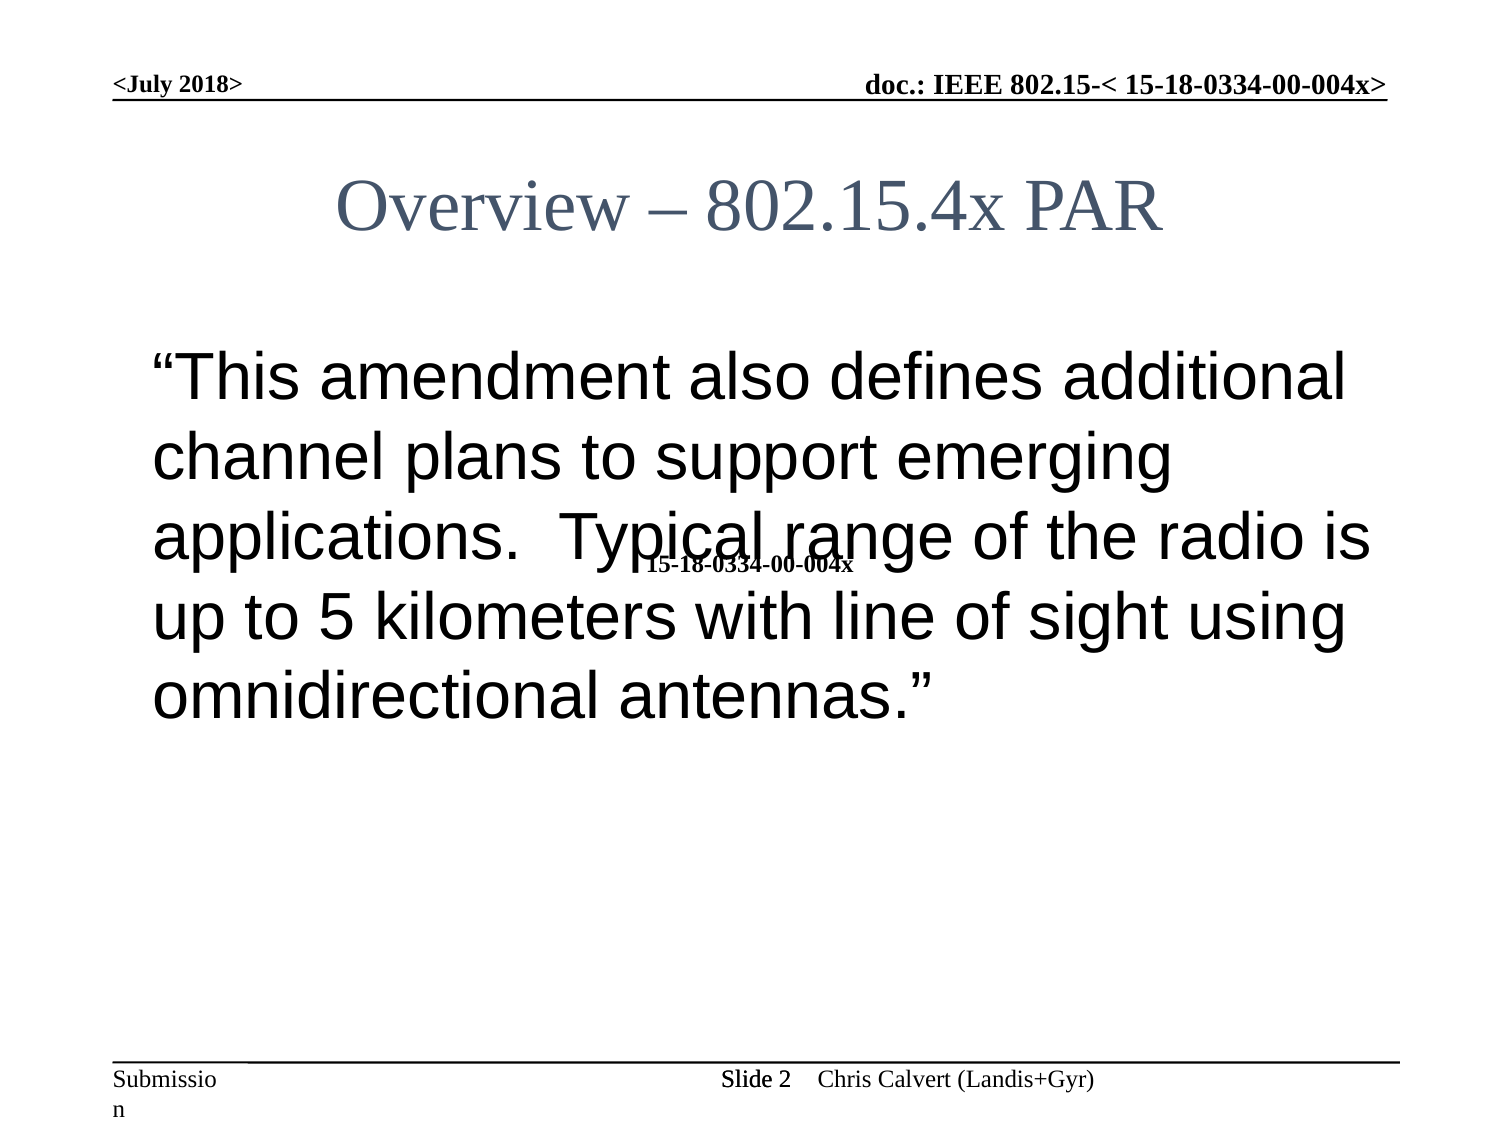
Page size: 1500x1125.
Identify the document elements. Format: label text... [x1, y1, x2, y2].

text_box [24, 275, 1475, 1050]
list “This amendment also defines additional channel plans to support emerging applications. Typical range of the radio is up to 5 kilometers with line of sight using omnidirectional antennas.” [137, 324, 1413, 1000]
footer Chris Calvert (Landis+Gyr) [838, 1062, 1463, 1093]
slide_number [112, 67, 375, 98]
text_box Slide 2 [675, 1062, 838, 1093]
title Overview – 802.15.4x PAR [112, 112, 1388, 275]
text_box 15-18-0334-00-004x [631, 539, 869, 585]
